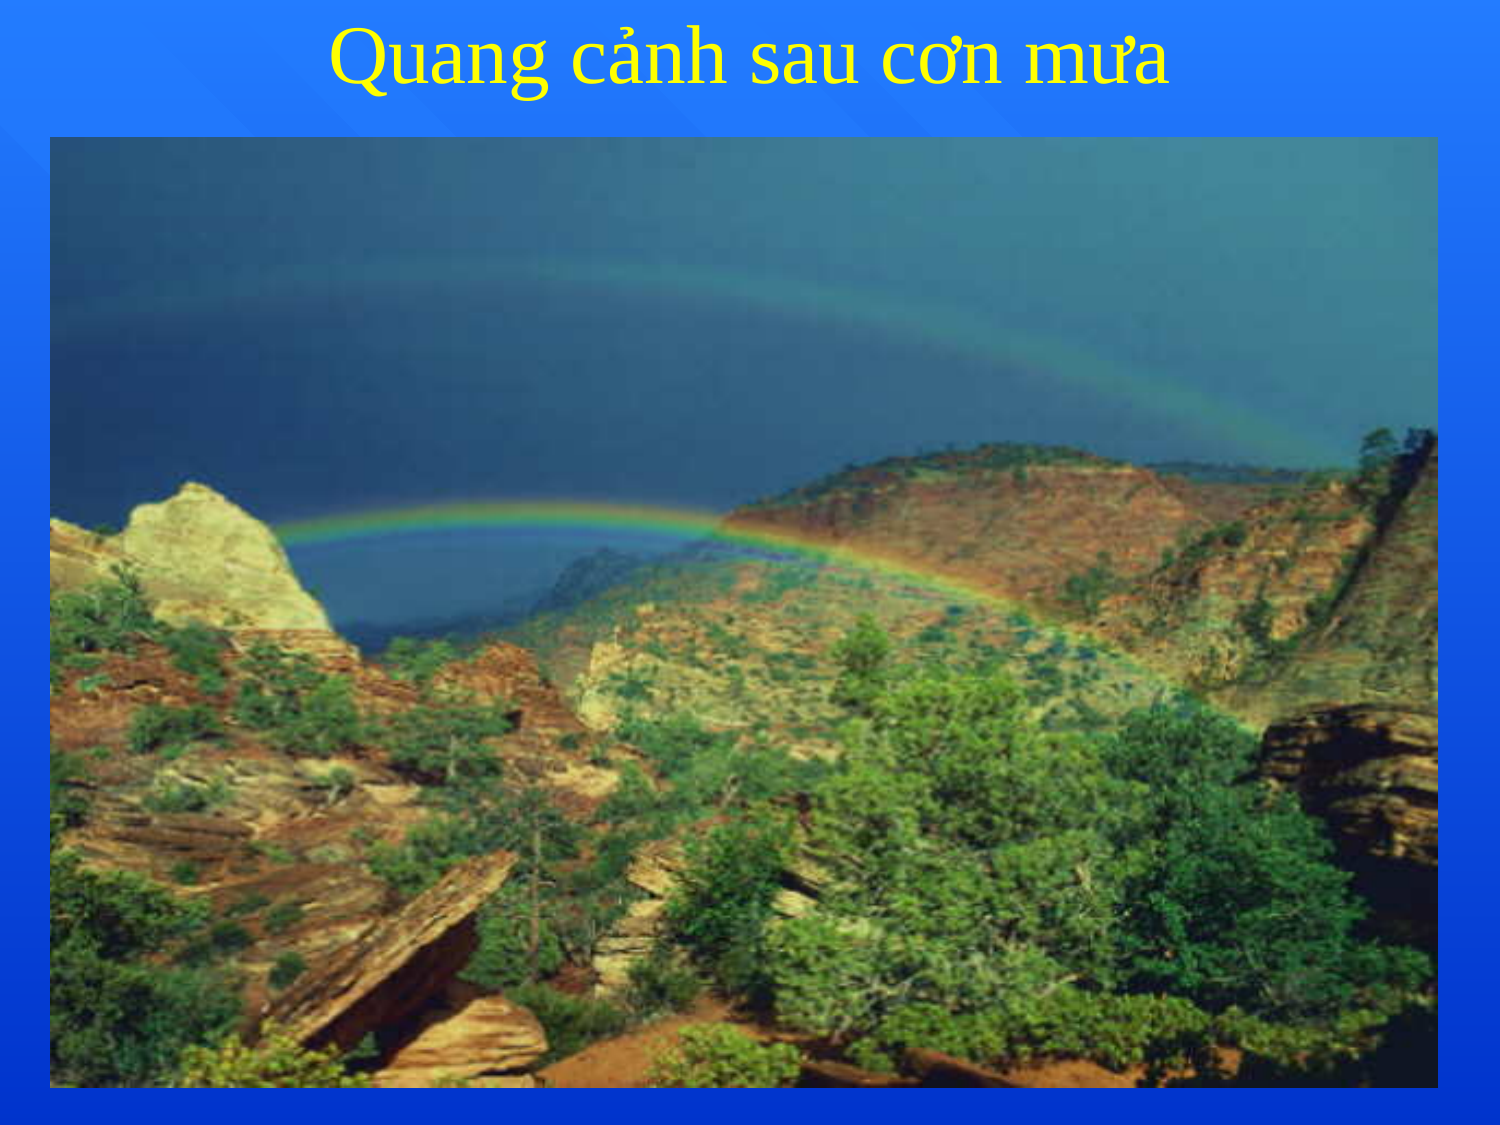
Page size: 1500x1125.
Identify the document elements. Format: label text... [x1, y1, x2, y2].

picture [49, 137, 1438, 1088]
title Quang cảnh sau cơn mưa [112, 0, 1388, 100]
